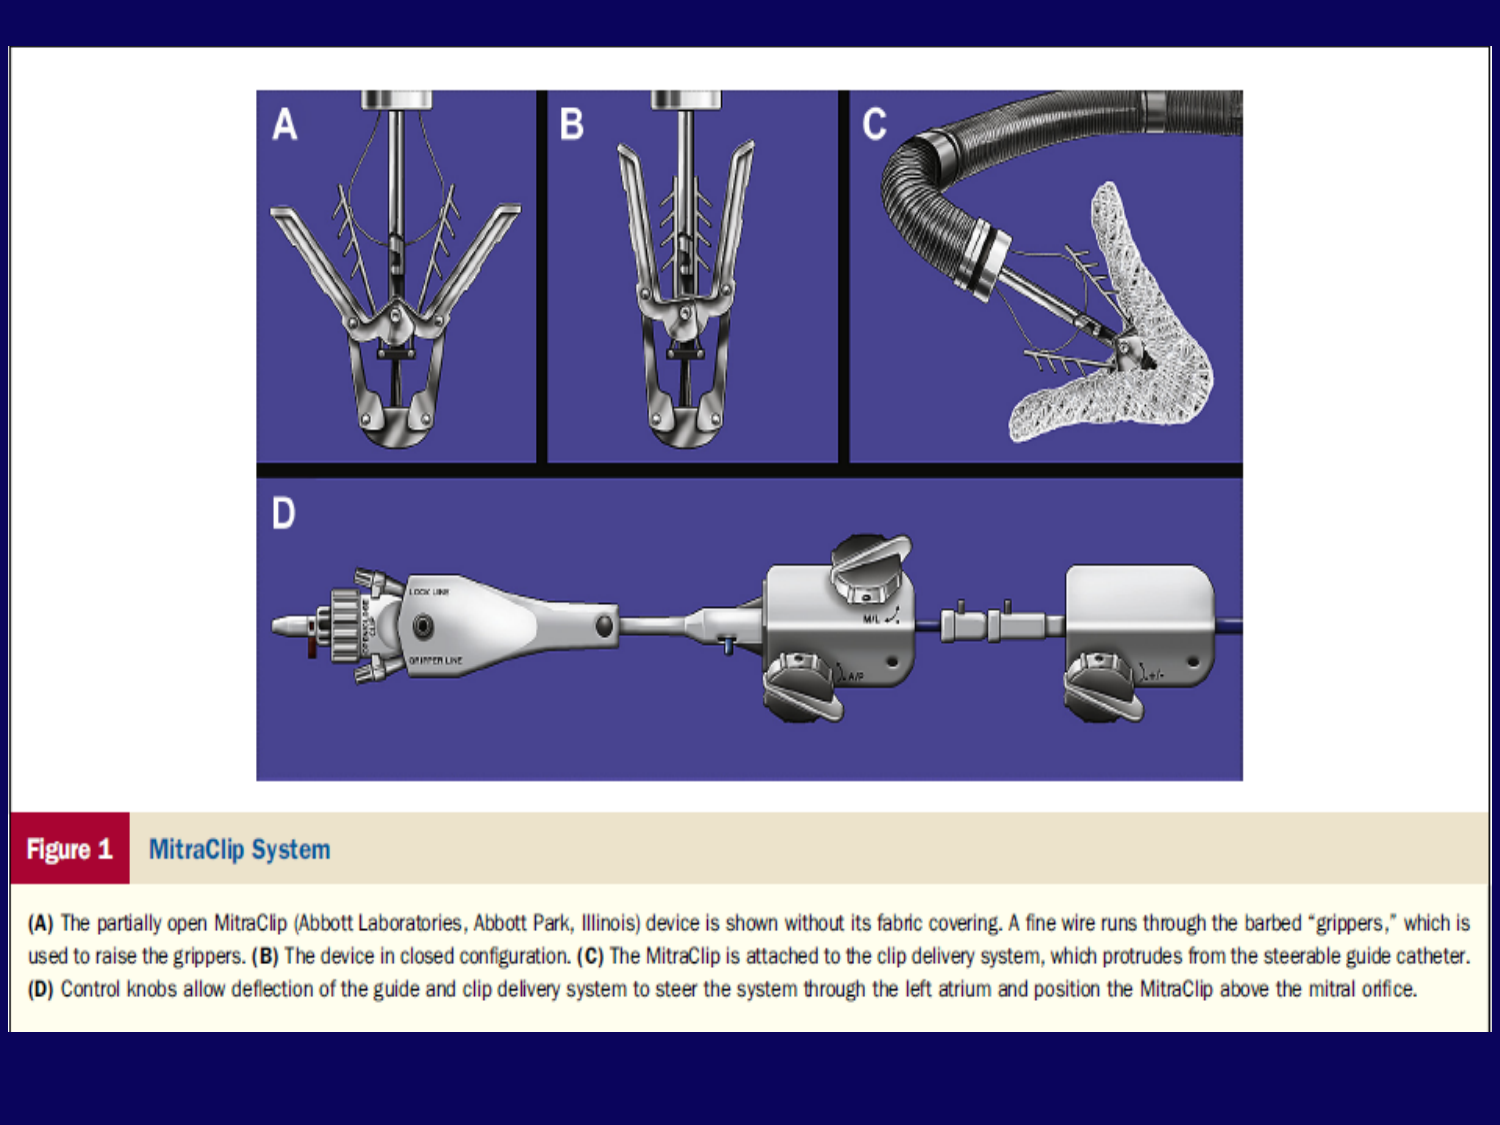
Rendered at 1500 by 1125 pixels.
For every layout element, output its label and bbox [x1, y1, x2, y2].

picture [8, 46, 1492, 1032]
